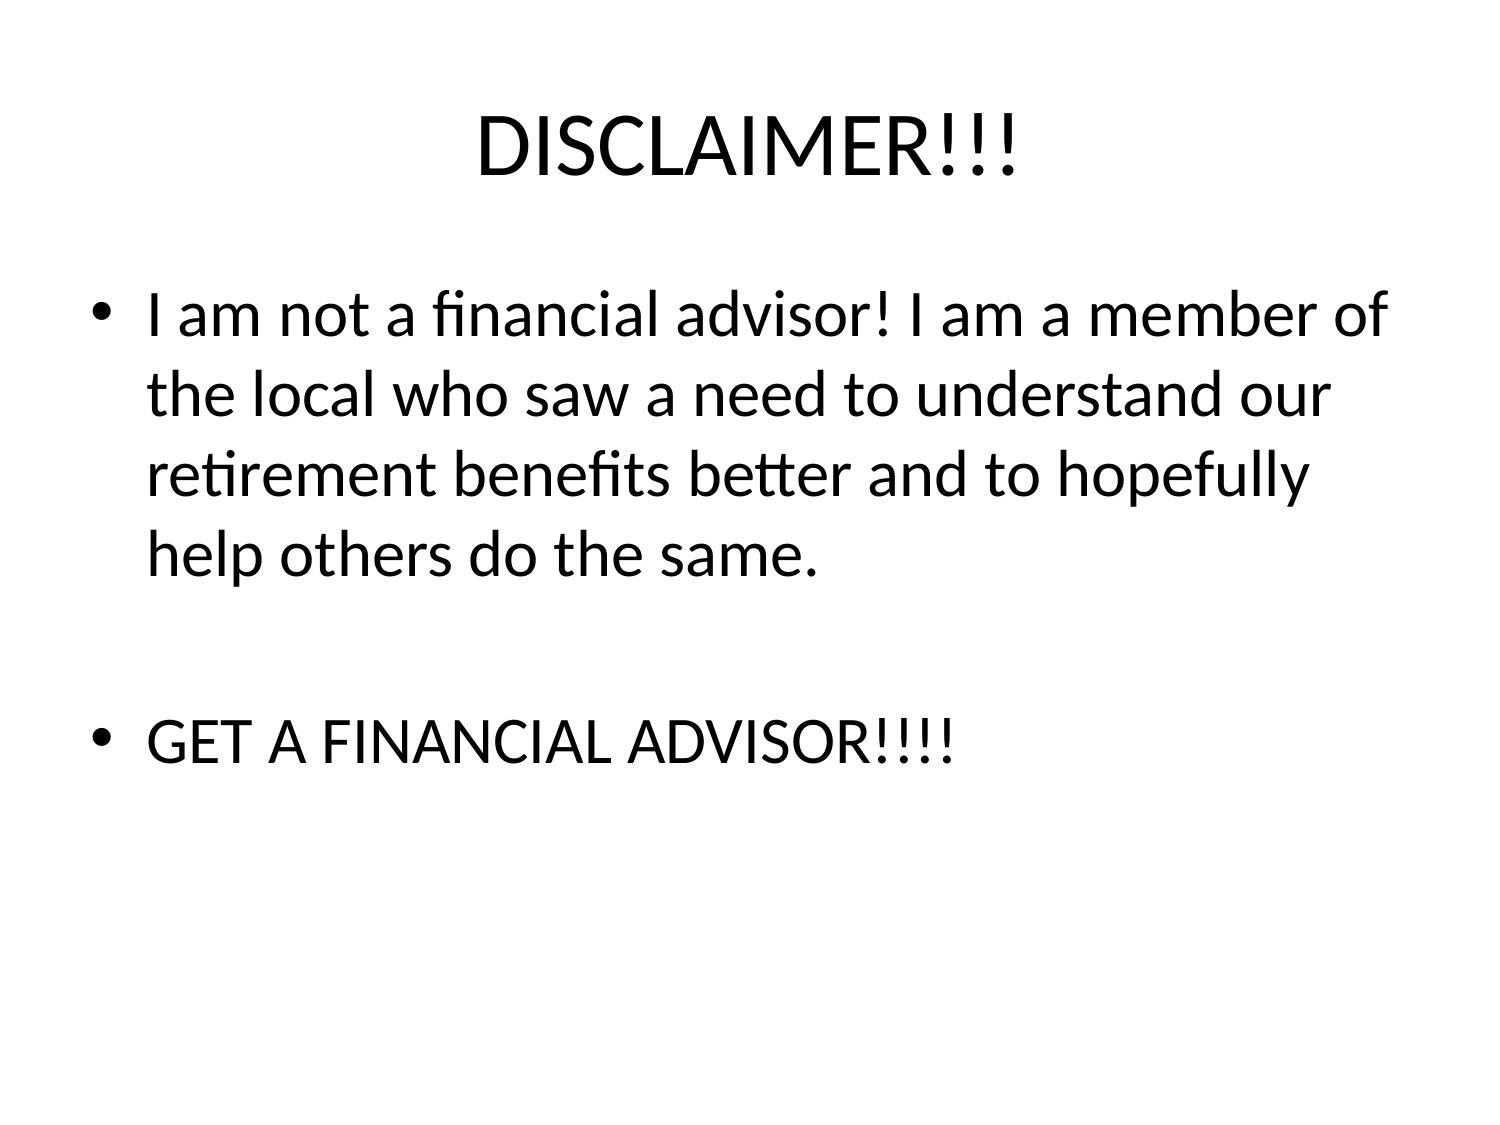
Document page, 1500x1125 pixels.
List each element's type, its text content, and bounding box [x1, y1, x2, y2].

title DISCLAIMER!!! [75, 45, 1425, 233]
list I am not a financial advisor! I am a member of the local who saw a need to understand our retirement benefits better and to hopefully help others do the same. GET A FINANCIAL ADVISOR!!!! [75, 262, 1425, 1005]
